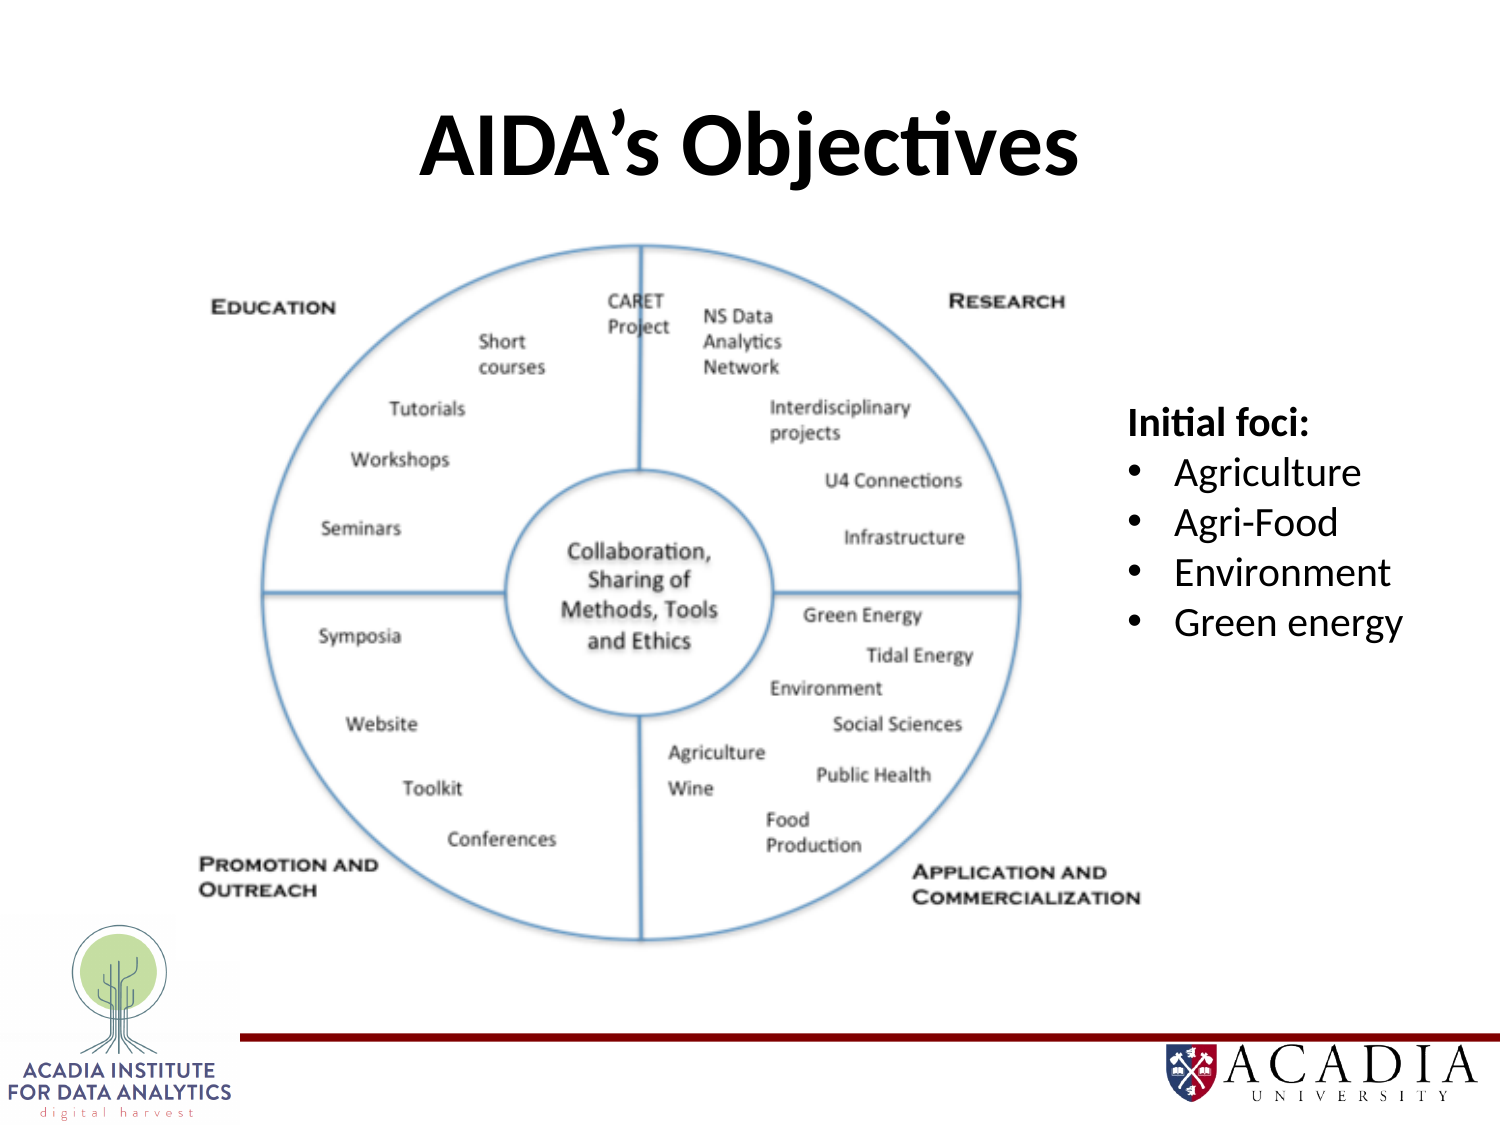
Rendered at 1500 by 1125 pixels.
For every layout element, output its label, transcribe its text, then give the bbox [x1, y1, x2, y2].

text_box Initial foci: Agriculture Agri-Food Environment Green energy [1167, 387, 1450, 698]
picture [0, 224, 1163, 1125]
title AIDA’s Objectives [75, 45, 1425, 233]
picture [1166, 1043, 1479, 1103]
